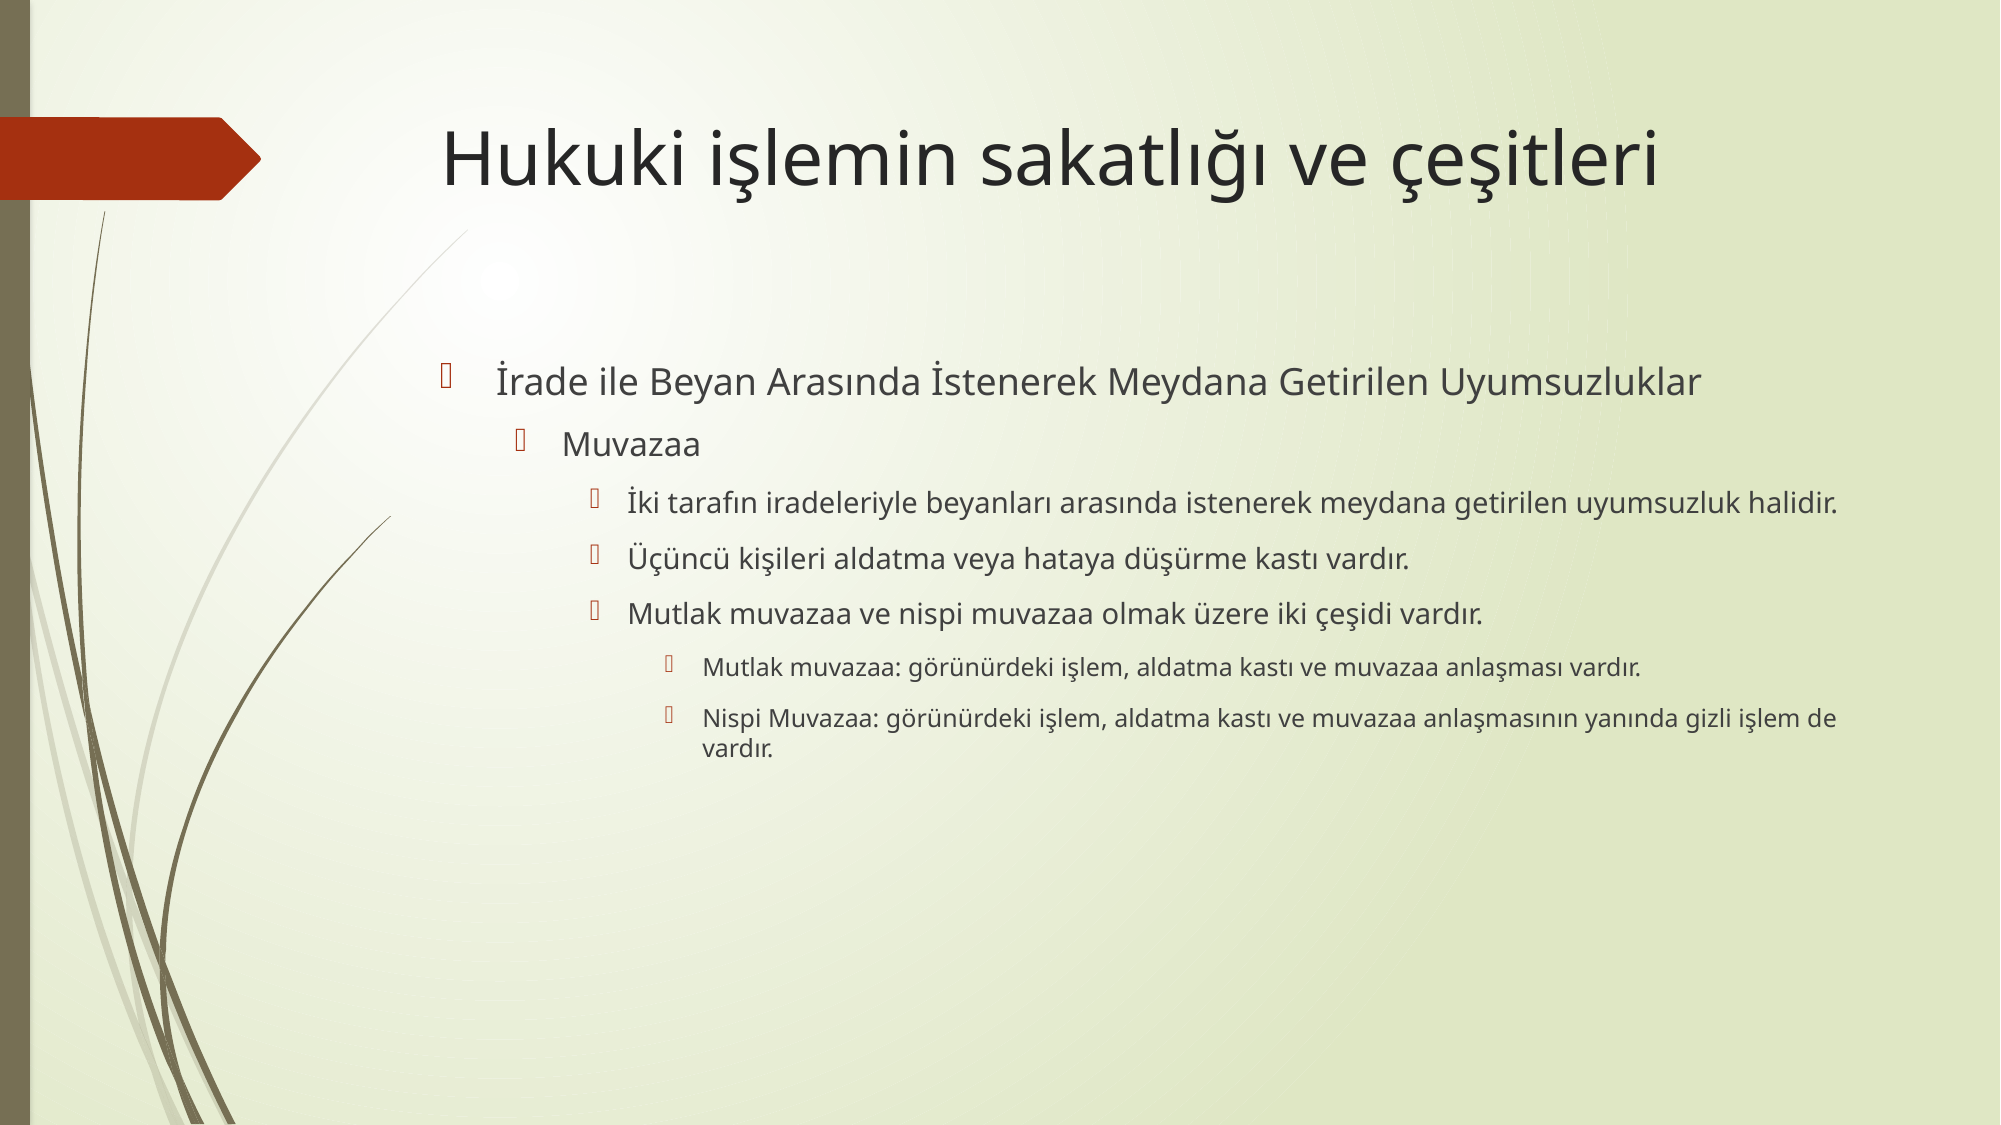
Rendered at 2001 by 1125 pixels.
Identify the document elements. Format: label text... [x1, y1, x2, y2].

list İrade ile Beyan Arasında İstenerek Meydana Getirilen Uyumsuzluklar Muvazaa İki tarafın iradeleriyle beyanları arasında istenerek meydana getirilen uyumsuzluk halidir. Üçüncü kişileri aldatma veya hataya düşürme kastı vardır. Mutlak muvazaa ve nispi muvazaa olmak üzere iki çeşidi vardır. Mutlak muvazaa: görünürdeki işlem, aldatma kastı ve muvazaa anlaşması vardır. Nispi Muvazaa: görünürdeki işlem, aldatma kastı ve muvazaa anlaşmasının yanında gizli işlem de vardır. [424, 350, 1888, 970]
title Hukuki işlemin sakatlığı ve çeşitleri [425, 102, 1888, 313]
